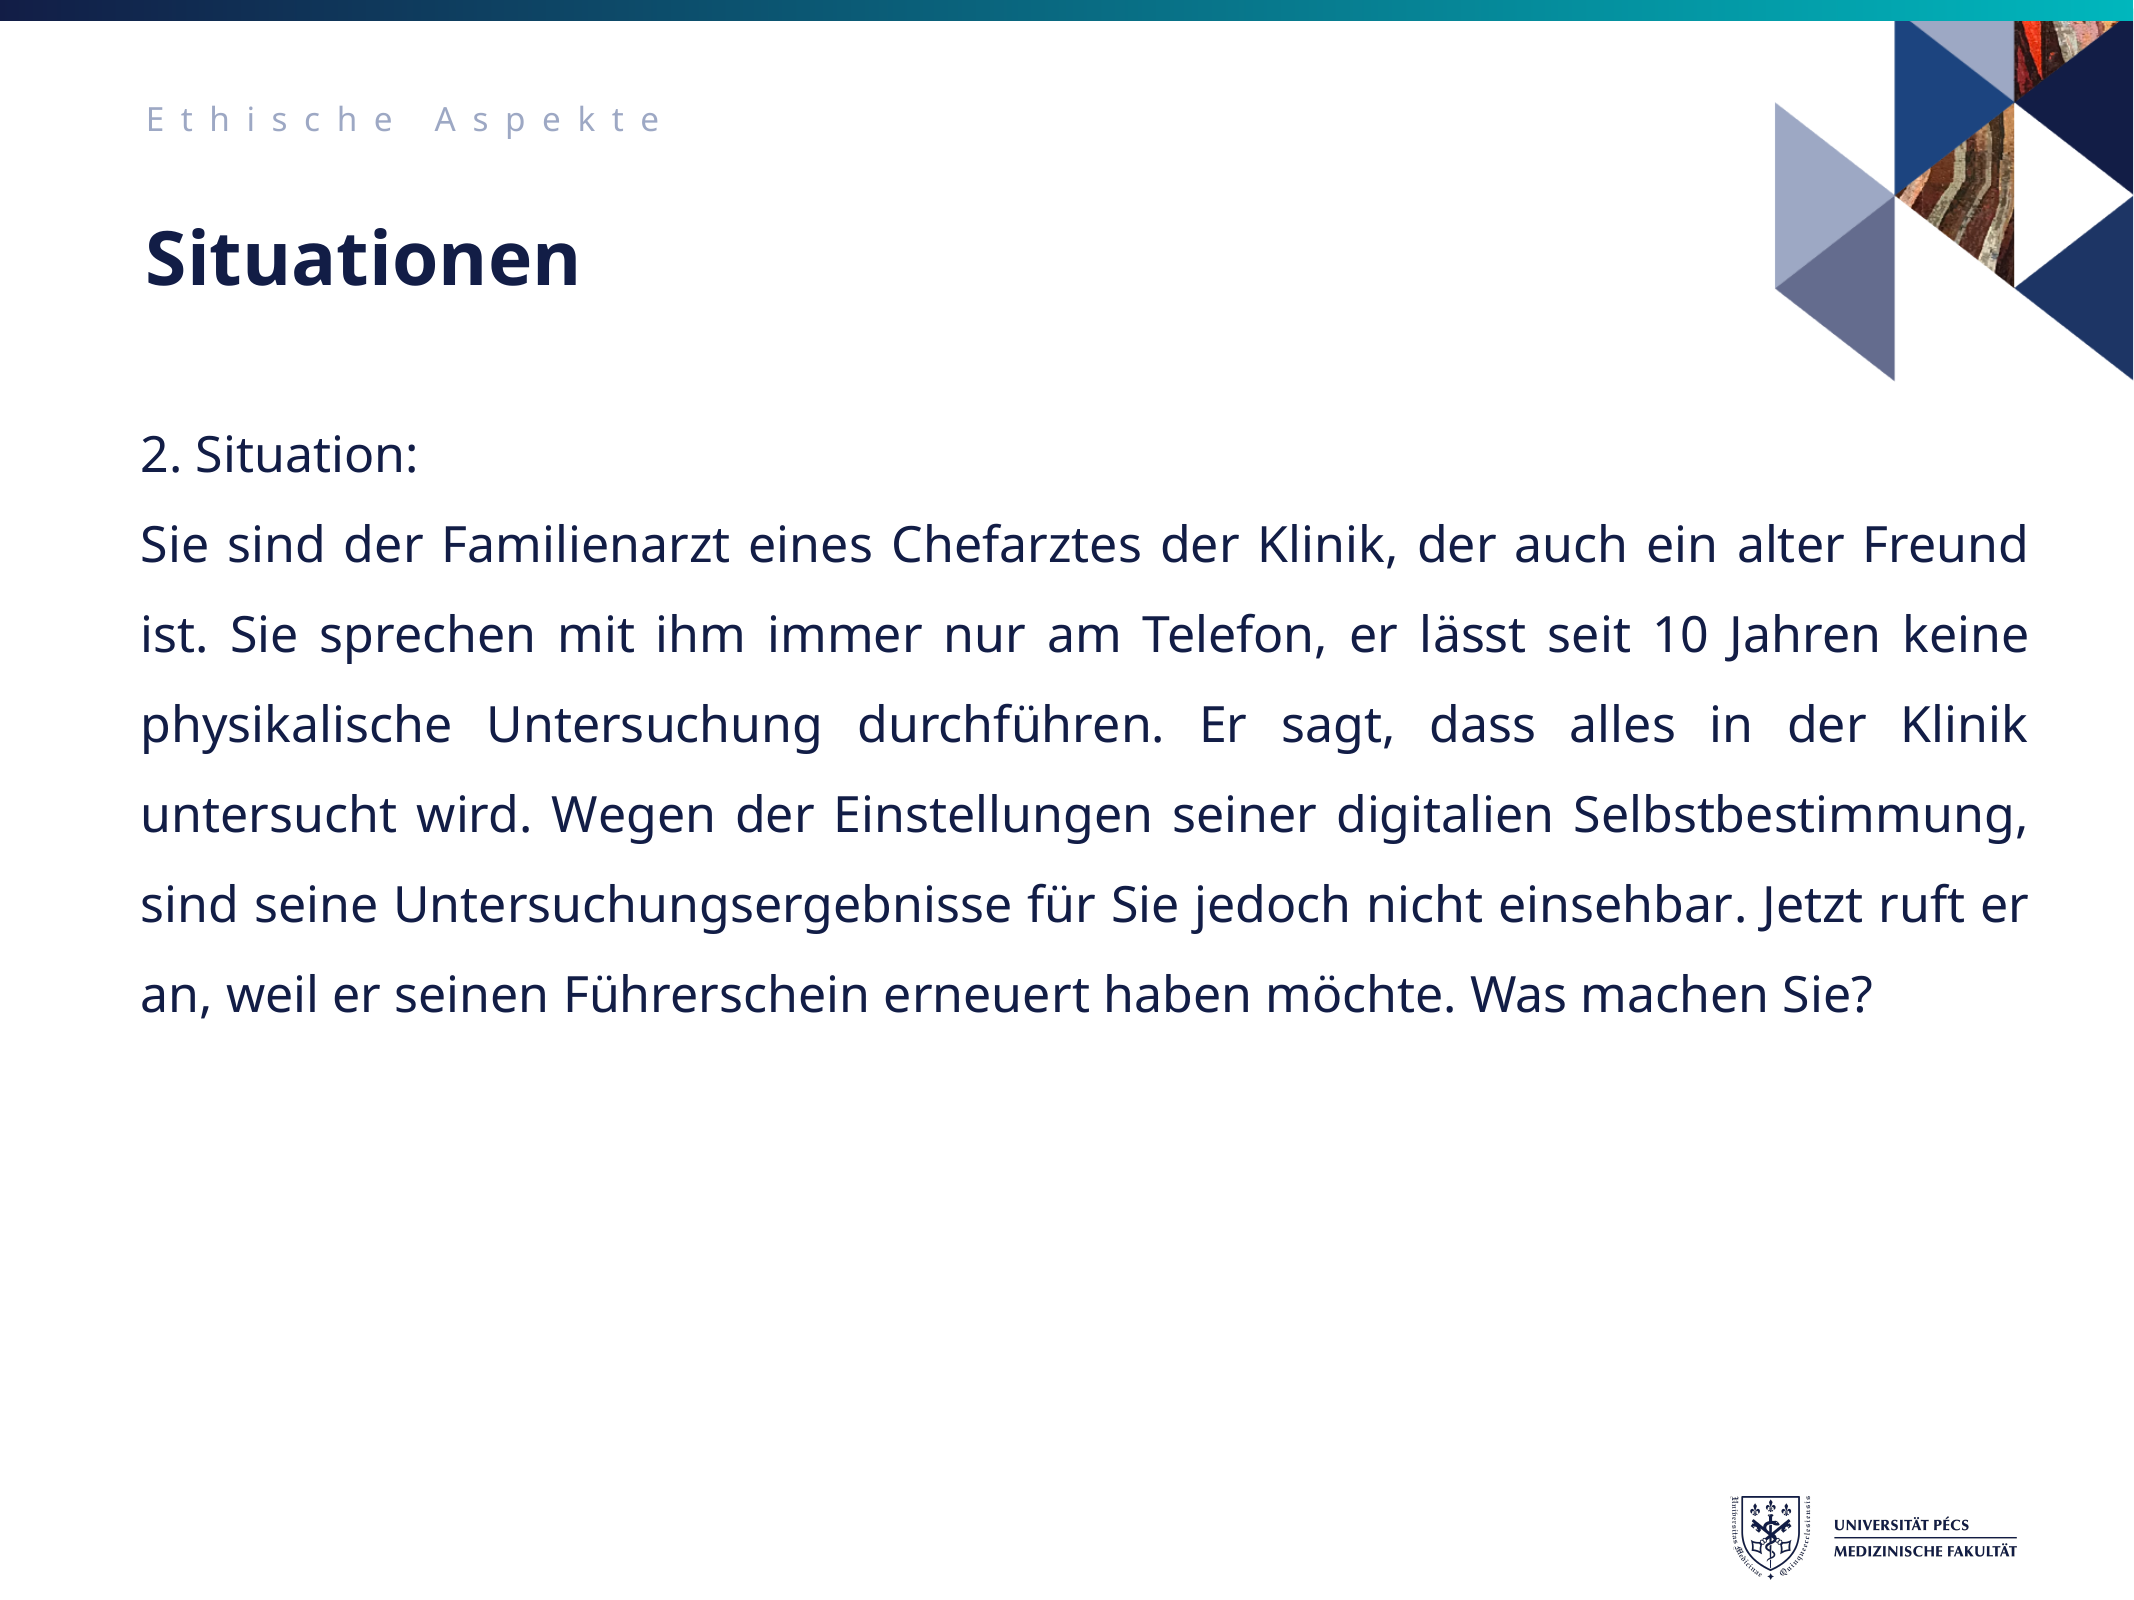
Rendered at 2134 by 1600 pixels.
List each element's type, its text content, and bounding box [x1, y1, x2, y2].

picture [1730, 1518, 2017, 1580]
list Ethische Aspekte [137, 94, 2024, 160]
title Situationen [137, 202, 2019, 293]
picture [1774, 0, 2134, 382]
list 2. Situation: Sie sind der Familienarzt eines Chefarztes der Klinik, der auch ein alter Freund ist. Sie sprechen mit ihm immer nur am Telefon, er lässt seit 10 Jahren keine physikalische Untersuchung durchführen. Er sagt, dass alles in der Klinik untersucht wird. Wegen der Einstellungen seiner digitalien Selbstbestimmung, sind seine Untersuchungsergebnisse für Sie jedoch nicht einsehbar. Jetzt ruft er an, weil er seinen Führerschein erneuert haben möchte. Was machen Sie? [25, 293, 2038, 1518]
